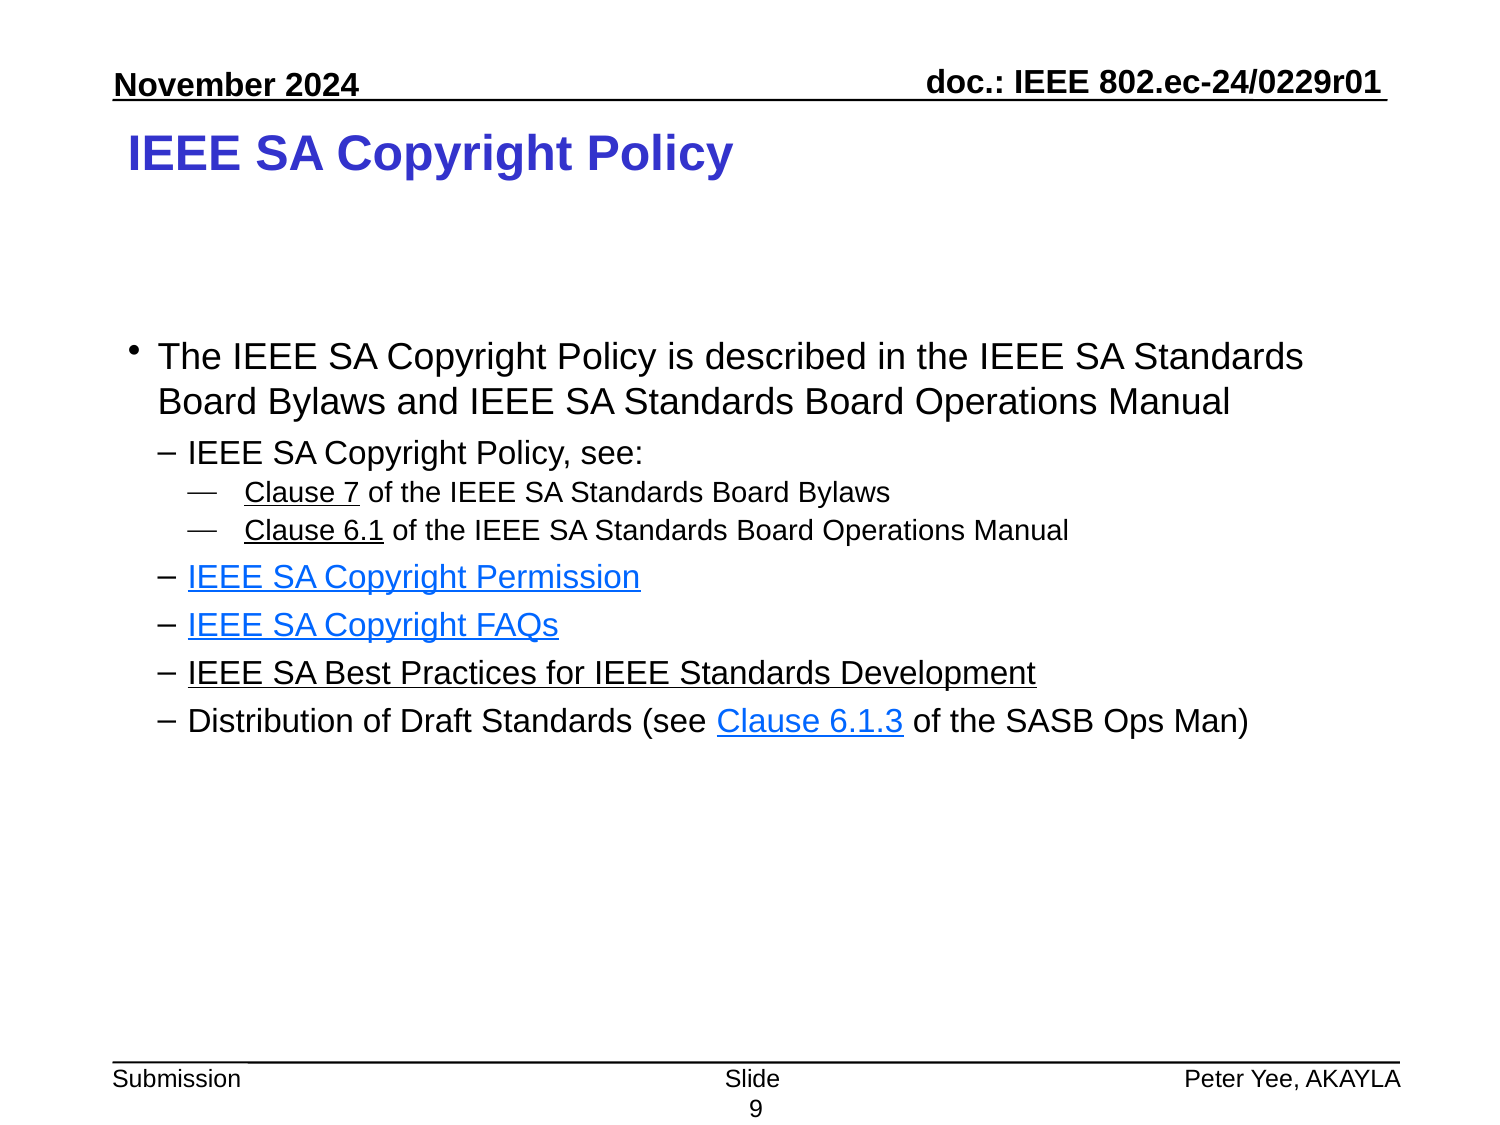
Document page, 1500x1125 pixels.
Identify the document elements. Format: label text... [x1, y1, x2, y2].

title IEEE SA Copyright Policy [112, 112, 1388, 288]
slide_number Slide 9 [717, 1061, 795, 1093]
list The IEEE SA Copyright Policy is described in the IEEE SA Standards Board Bylaws and IEEE SA Standards Board Operations Manual IEEE SA Copyright Policy, see: Clause 7 of the IEEE SA Standards Board Bylaws Clause 6.1 of the IEEE SA Standards Board Operations Manual IEEE SA Copyright Permission IEEE SA Copyright FAQs IEEE SA Best Practices for IEEE Standards Development Distribution of Draft Standards (see Clause 6.1.3 of the SASB Ops Man) [112, 324, 1388, 1000]
footer Peter Yee, AKAYLA [1183, 1061, 1402, 1093]
